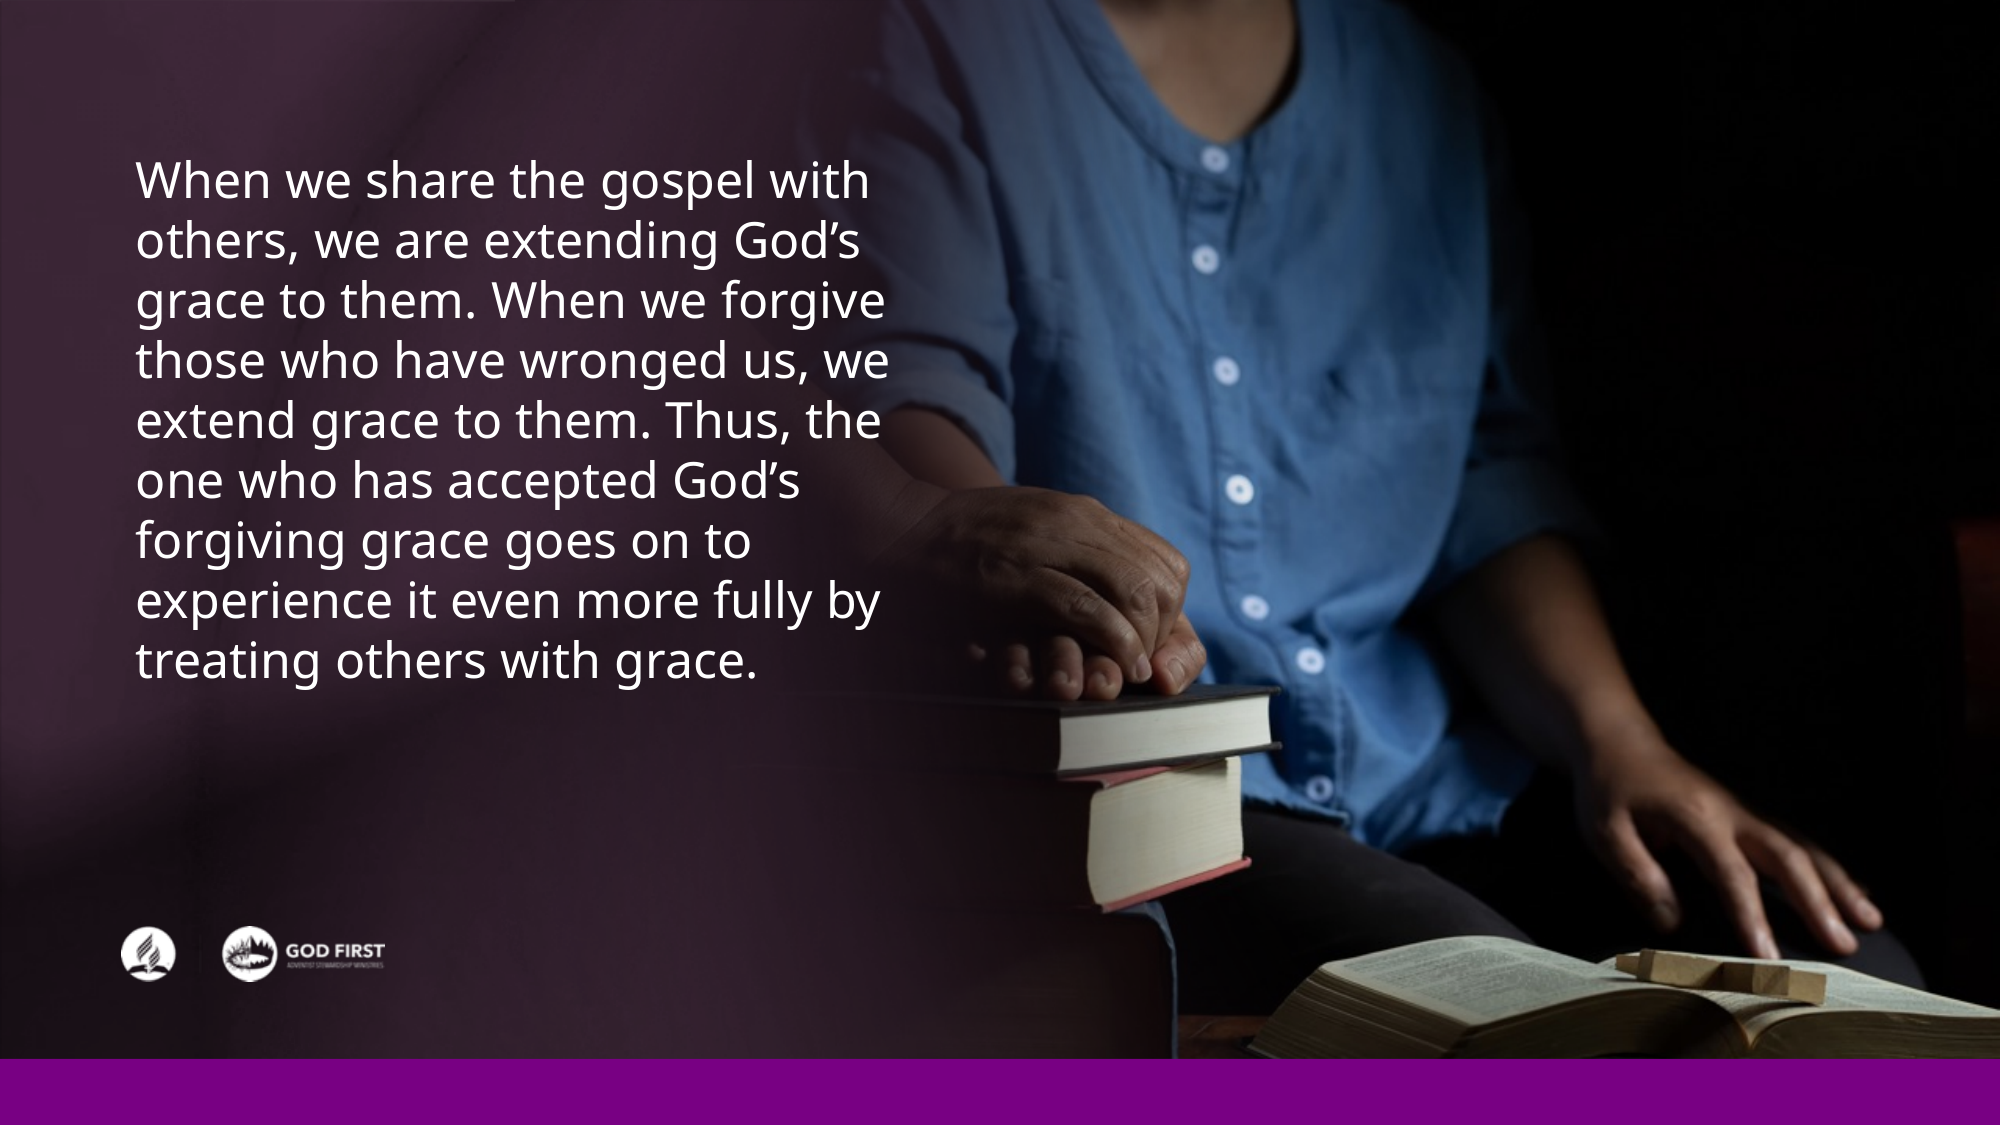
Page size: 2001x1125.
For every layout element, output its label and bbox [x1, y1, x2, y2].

text_box [0, 0, 2000, 1125]
picture [121, 926, 385, 982]
